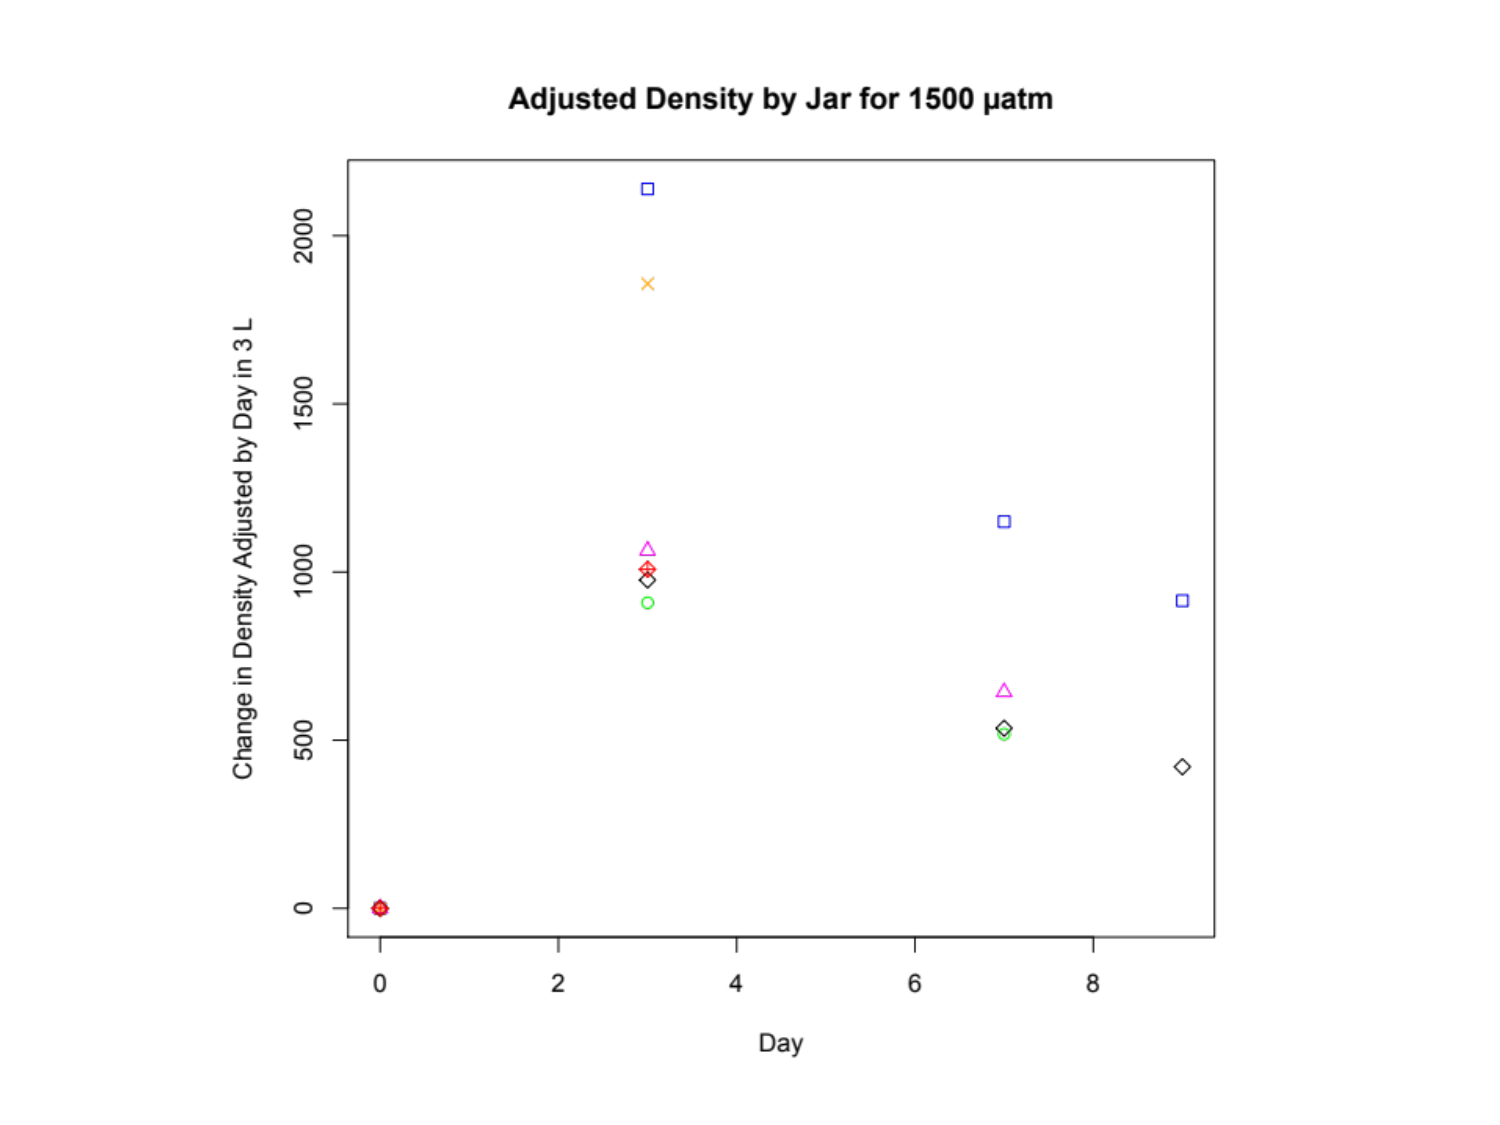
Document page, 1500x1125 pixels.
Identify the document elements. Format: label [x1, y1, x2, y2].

picture [224, 37, 1276, 1088]
